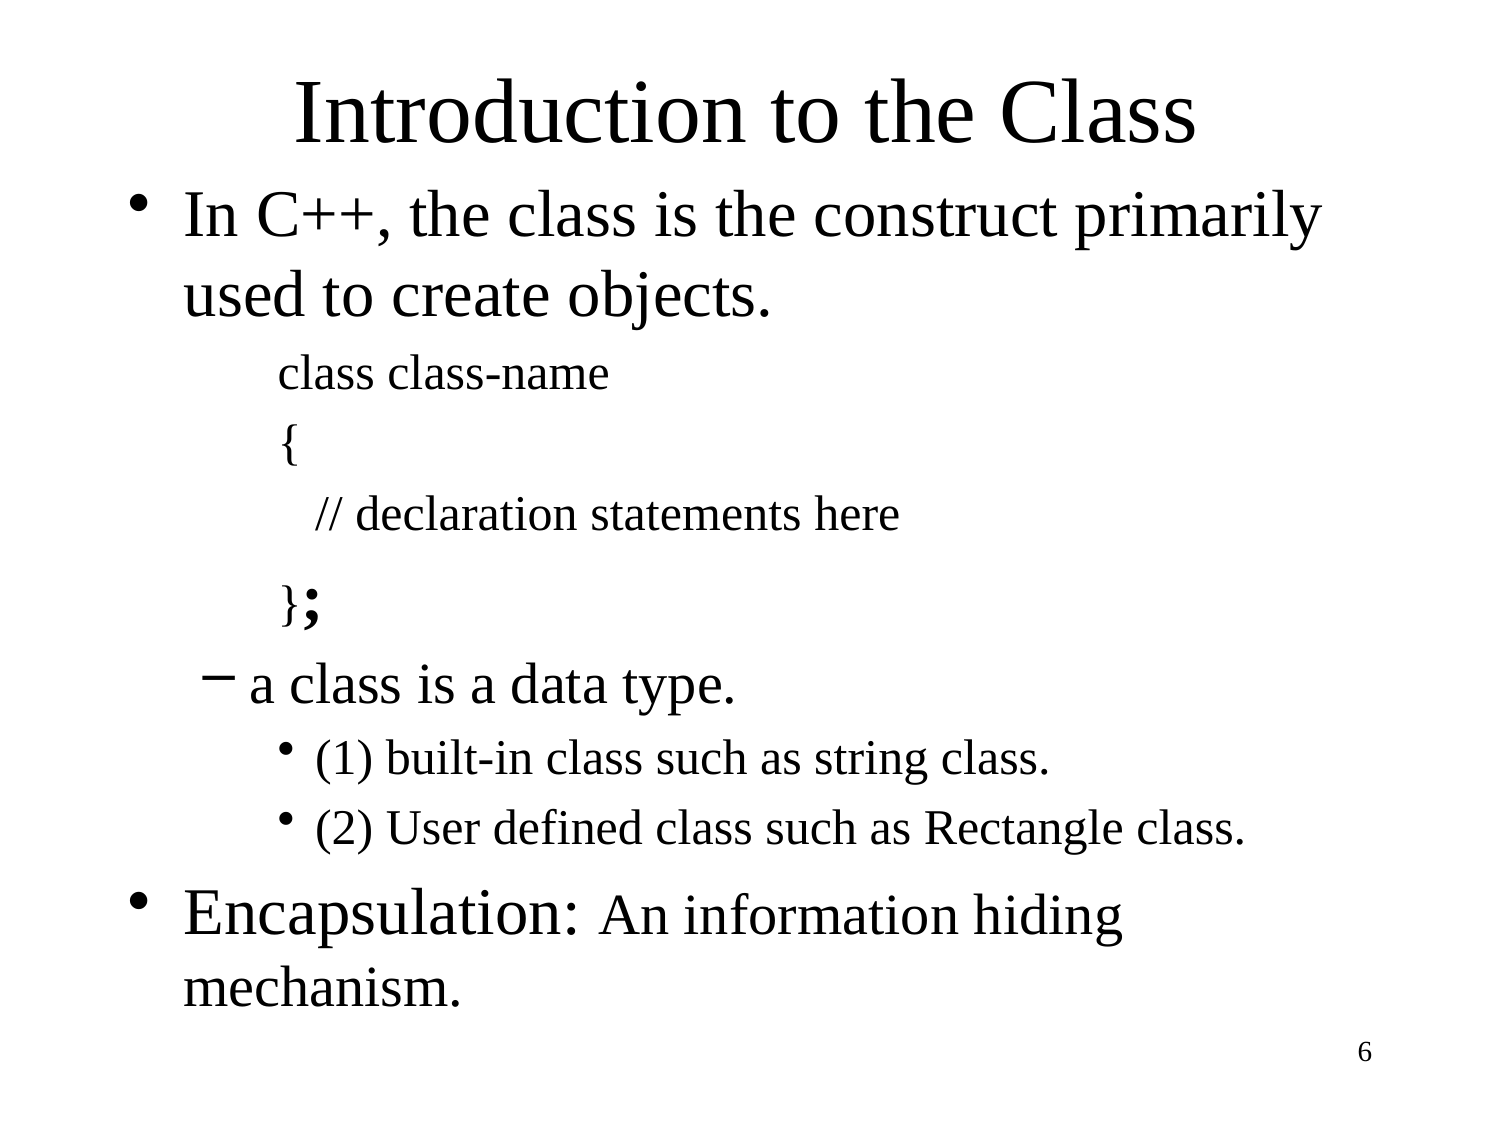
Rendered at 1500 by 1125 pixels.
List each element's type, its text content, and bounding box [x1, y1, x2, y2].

slide_number 6 [1074, 1025, 1388, 1100]
title Introduction to the Class [109, 12, 1385, 200]
list In C++, the class is the construct primarily used to create objects. class class-name { // declaration statements here }; a class is a data type. (1) built-in class such as string class. (2) User defined class such as Rectangle class. Encapsulation: An information hiding mechanism. [112, 162, 1388, 838]
